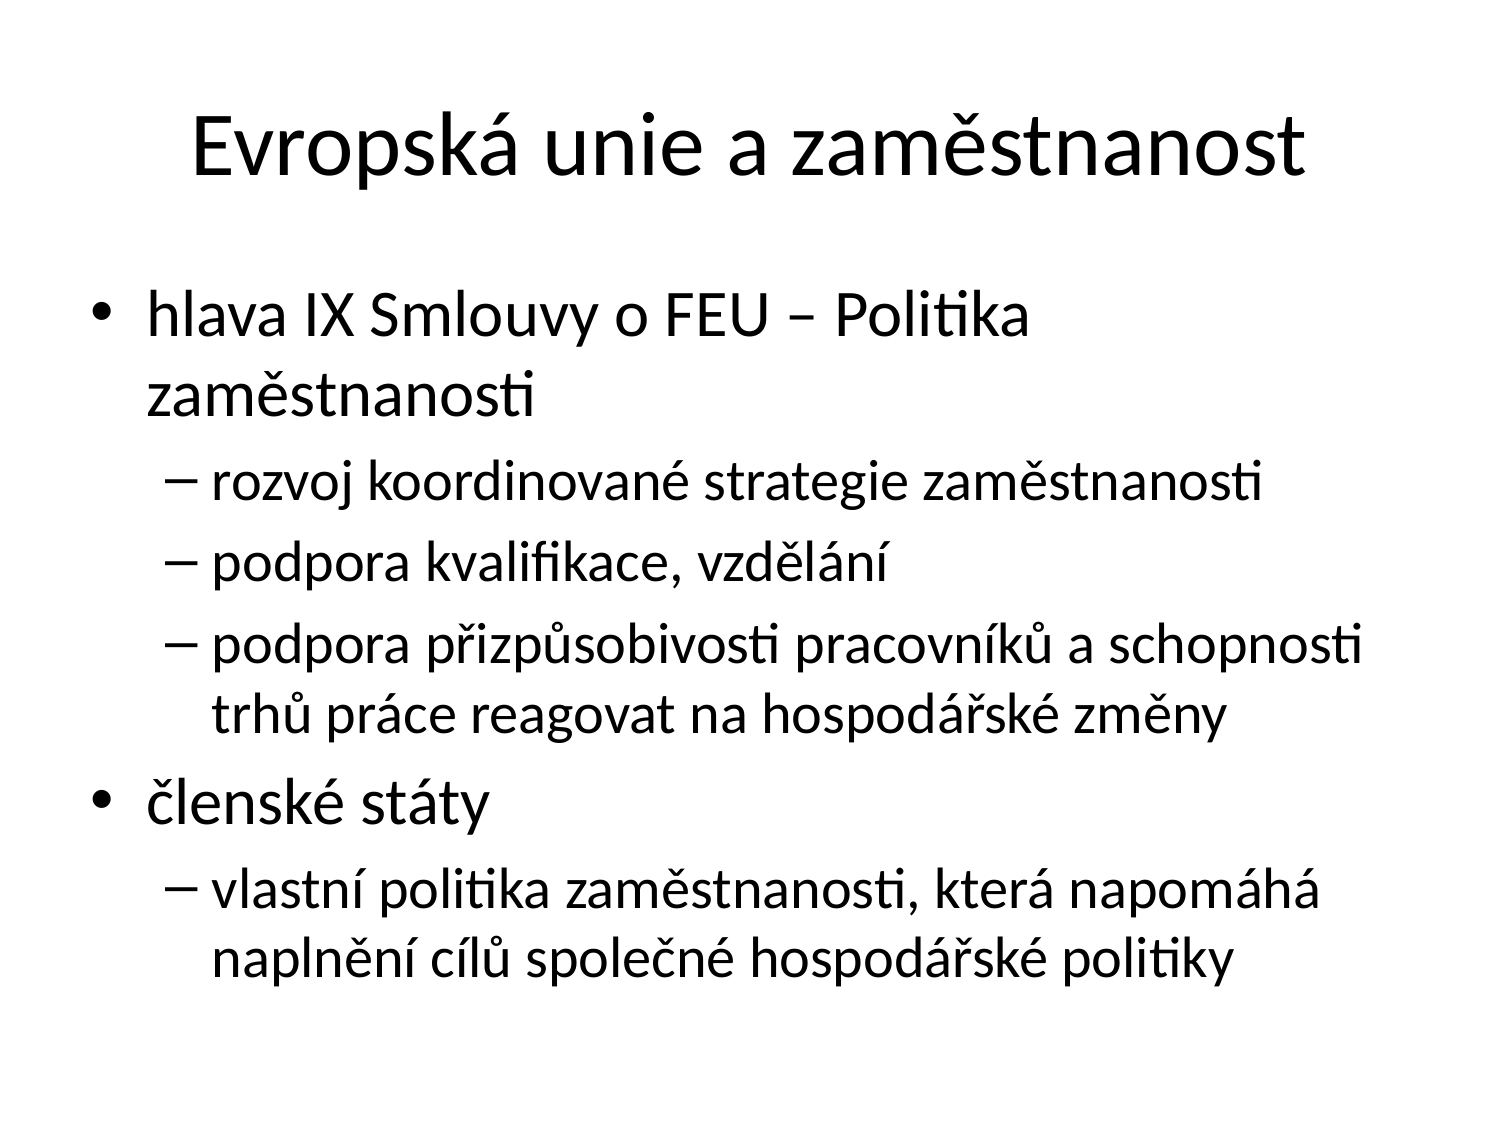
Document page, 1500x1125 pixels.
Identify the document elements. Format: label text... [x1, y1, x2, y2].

title Evropská unie a zaměstnanost [75, 45, 1425, 233]
list hlava IX Smlouvy o FEU – Politika zaměstnanosti rozvoj koordinované strategie zaměstnanosti podpora kvalifikace, vzdělání podpora přizpůsobivosti pracovníků a schopnosti trhů práce reagovat na hospodářské změny členské státy vlastní politika zaměstnanosti, která napomáhá naplnění cílů společné hospodářské politiky [75, 262, 1425, 1005]
